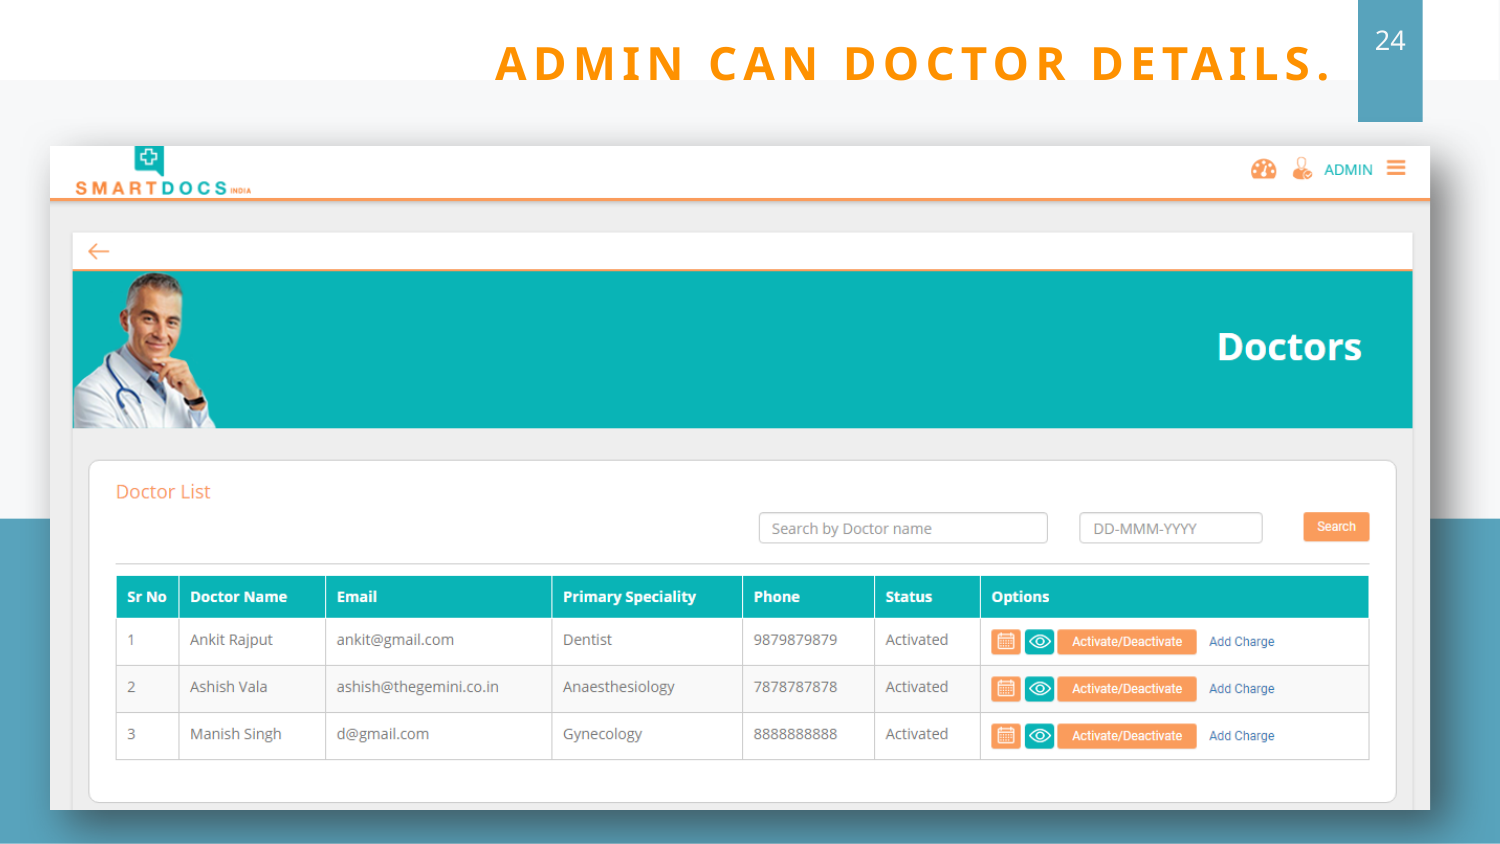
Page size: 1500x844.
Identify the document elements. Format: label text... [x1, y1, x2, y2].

title ADMIN CAN DOCTOR DETAILS. [0, 2, 1346, 122]
picture [49, 146, 1431, 810]
slide_number 24 [1346, 8, 1436, 74]
